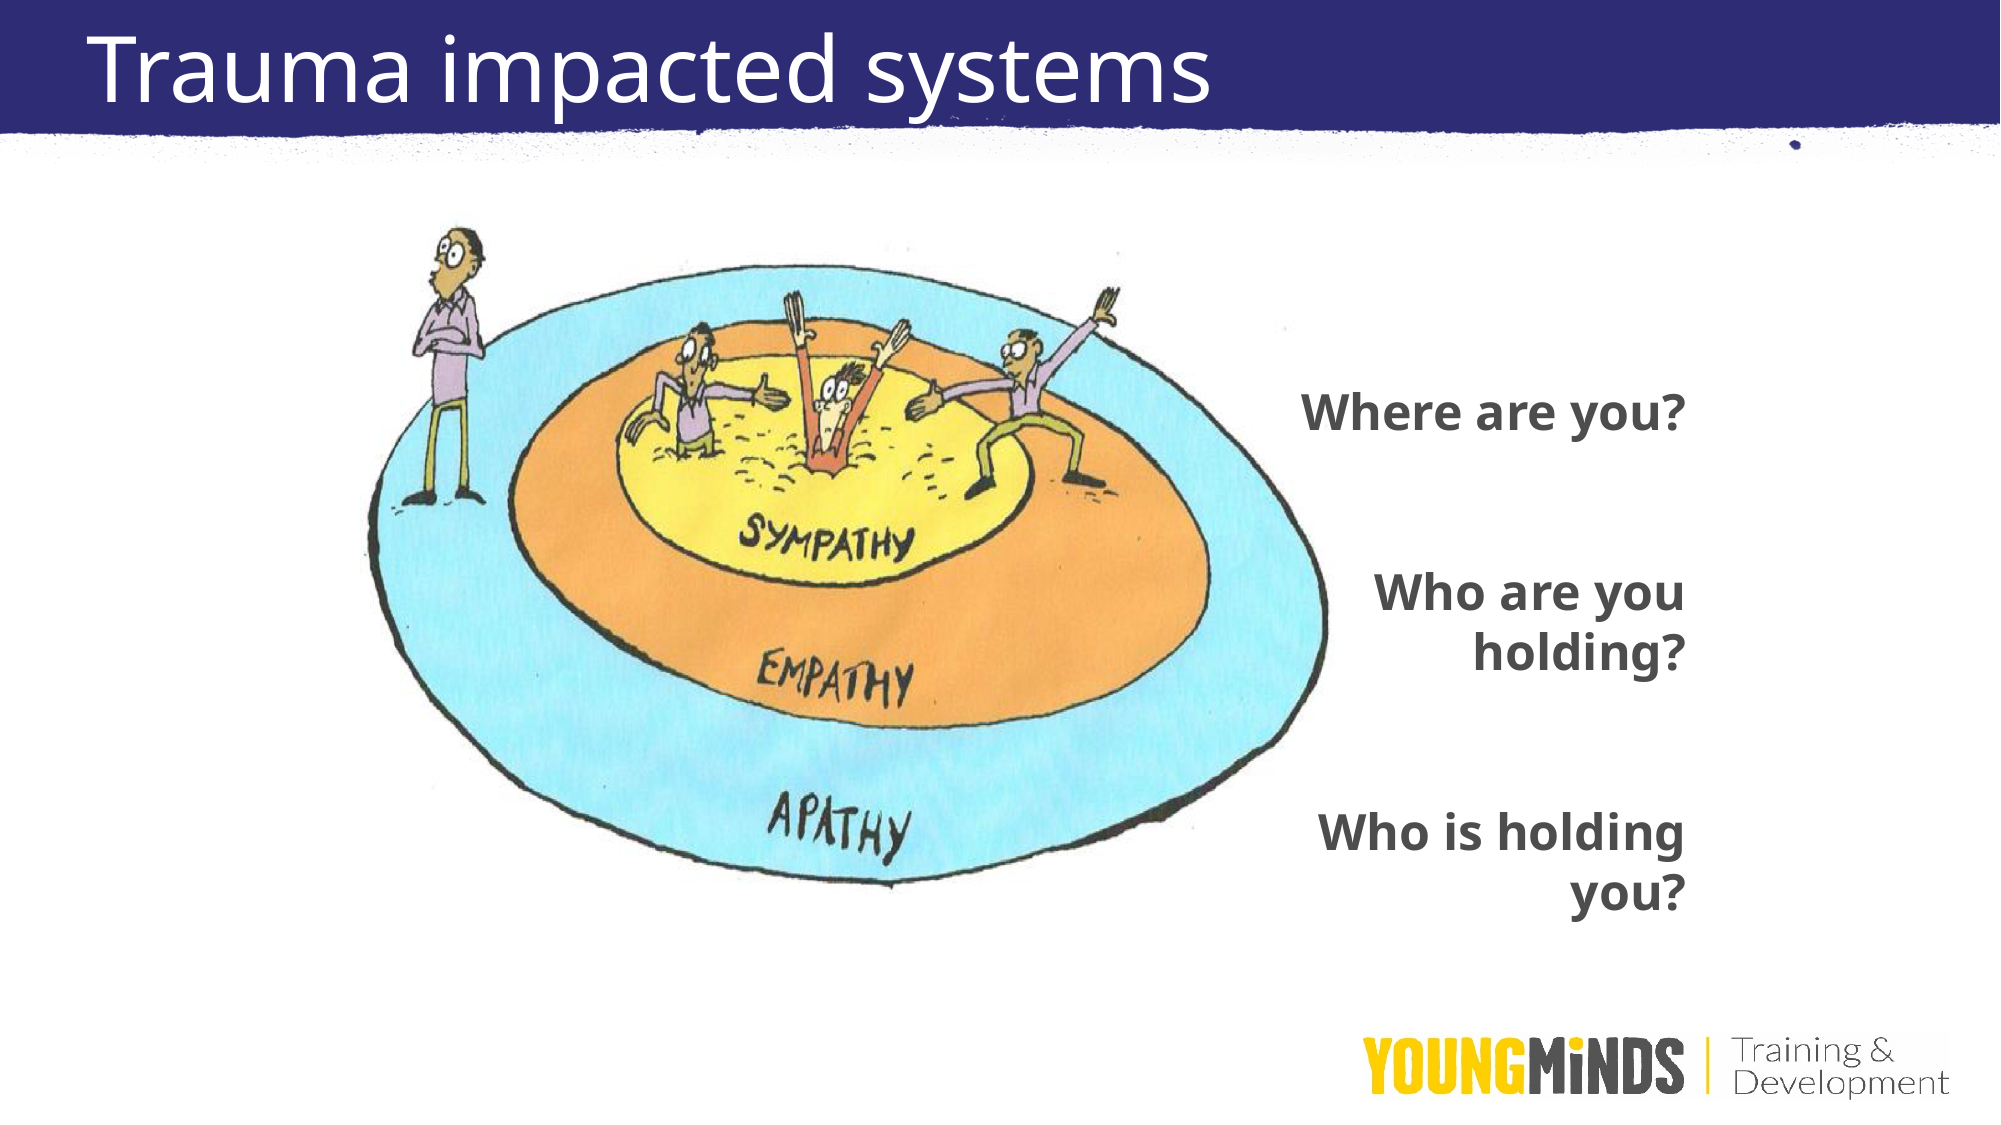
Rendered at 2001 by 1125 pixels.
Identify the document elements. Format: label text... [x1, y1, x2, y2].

text_box Where are you? Who are you holding? Who is holding you? [1177, 373, 1702, 929]
picture [350, 196, 1350, 918]
title Trauma impacted systems [71, 8, 1230, 139]
picture [0, 0, 2000, 174]
picture [1363, 1032, 1950, 1100]
